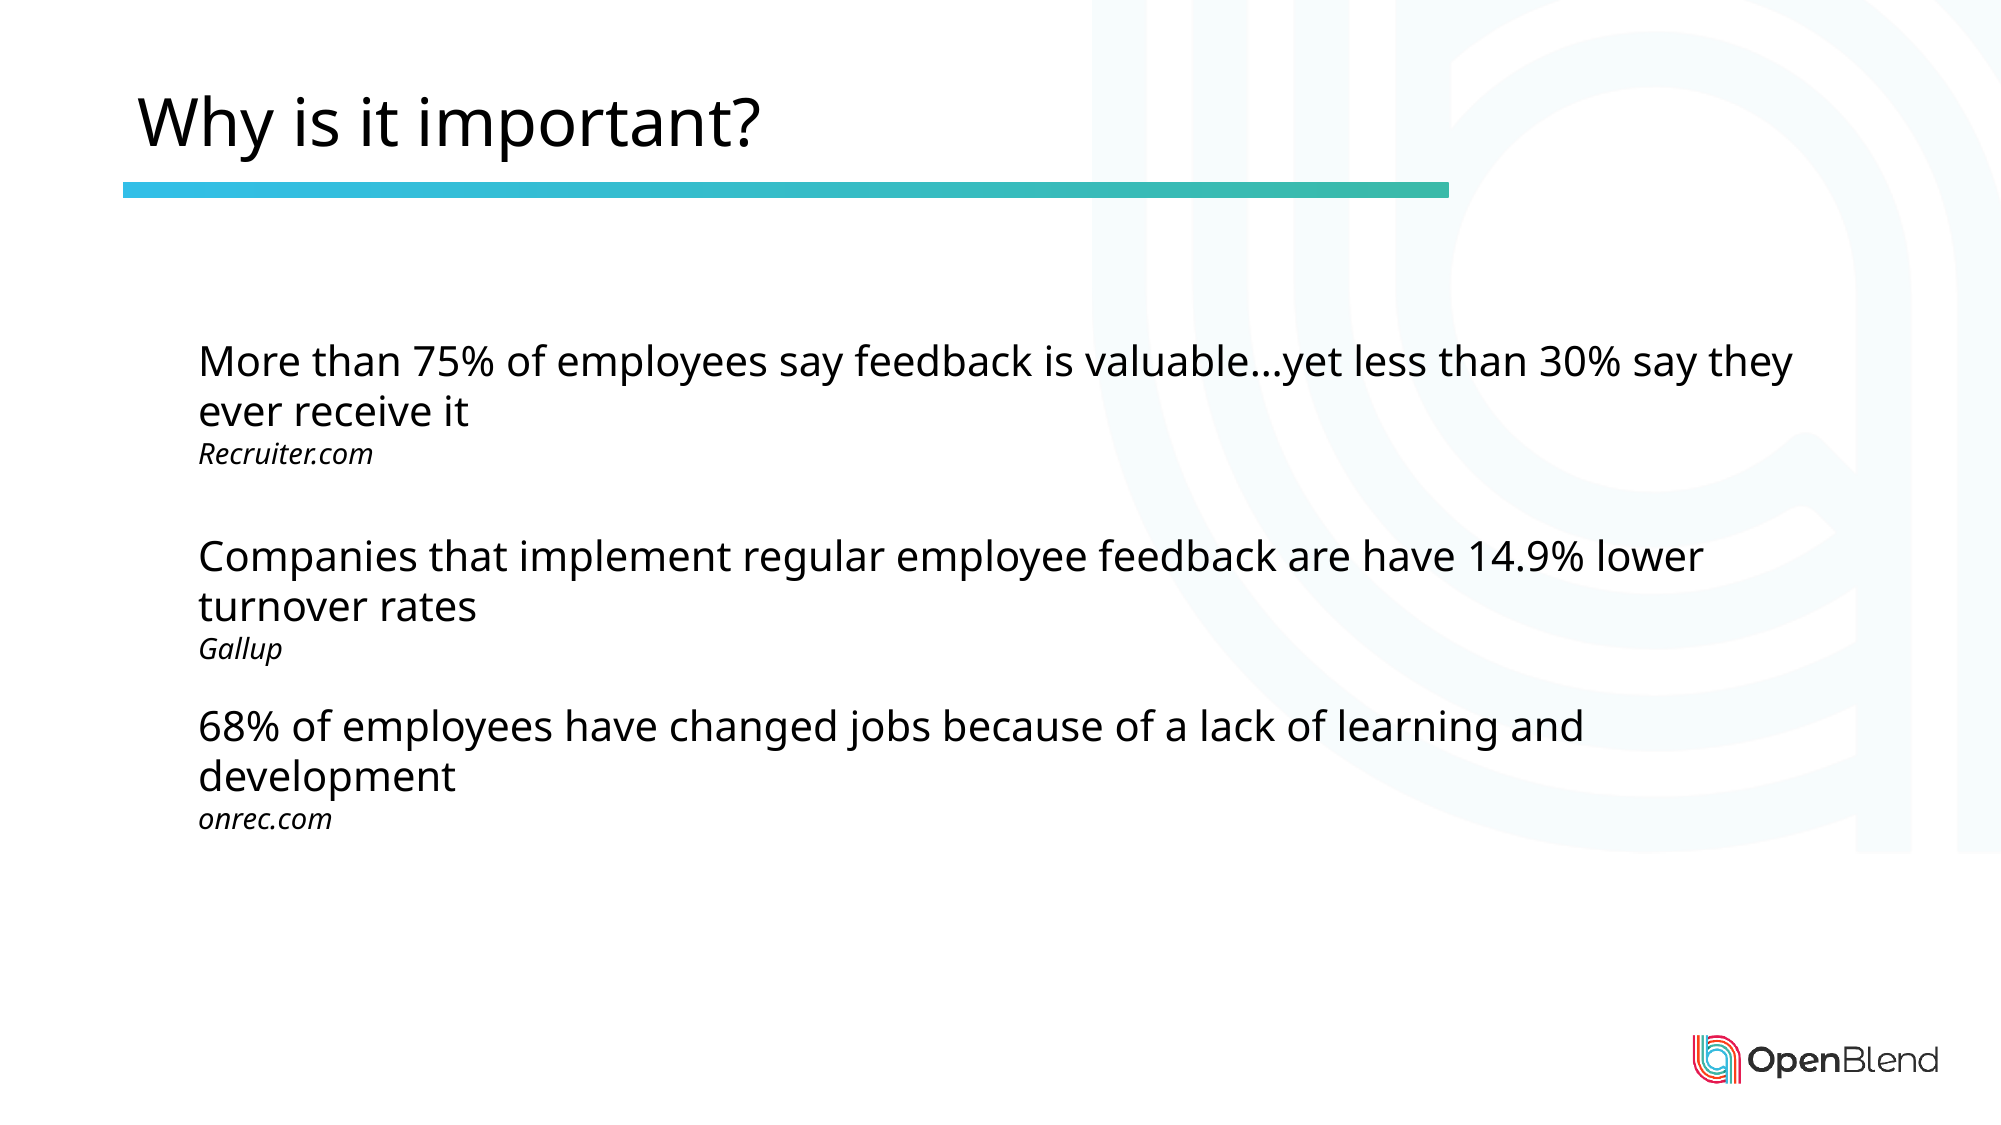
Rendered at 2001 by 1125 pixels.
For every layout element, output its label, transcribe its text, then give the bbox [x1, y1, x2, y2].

text_box More than 75% of employees say feedback is valuable…yet less than 30% say they ever receive it Recruiter.com Companies that implement regular employee feedback are have 14.9% lower turnover rates Gallup 68% of employees have changed jobs because of a lack of learning and development onrec.com [183, 327, 1817, 843]
list Why is it important? [123, 81, 1482, 161]
picture [1671, 1016, 1959, 1102]
